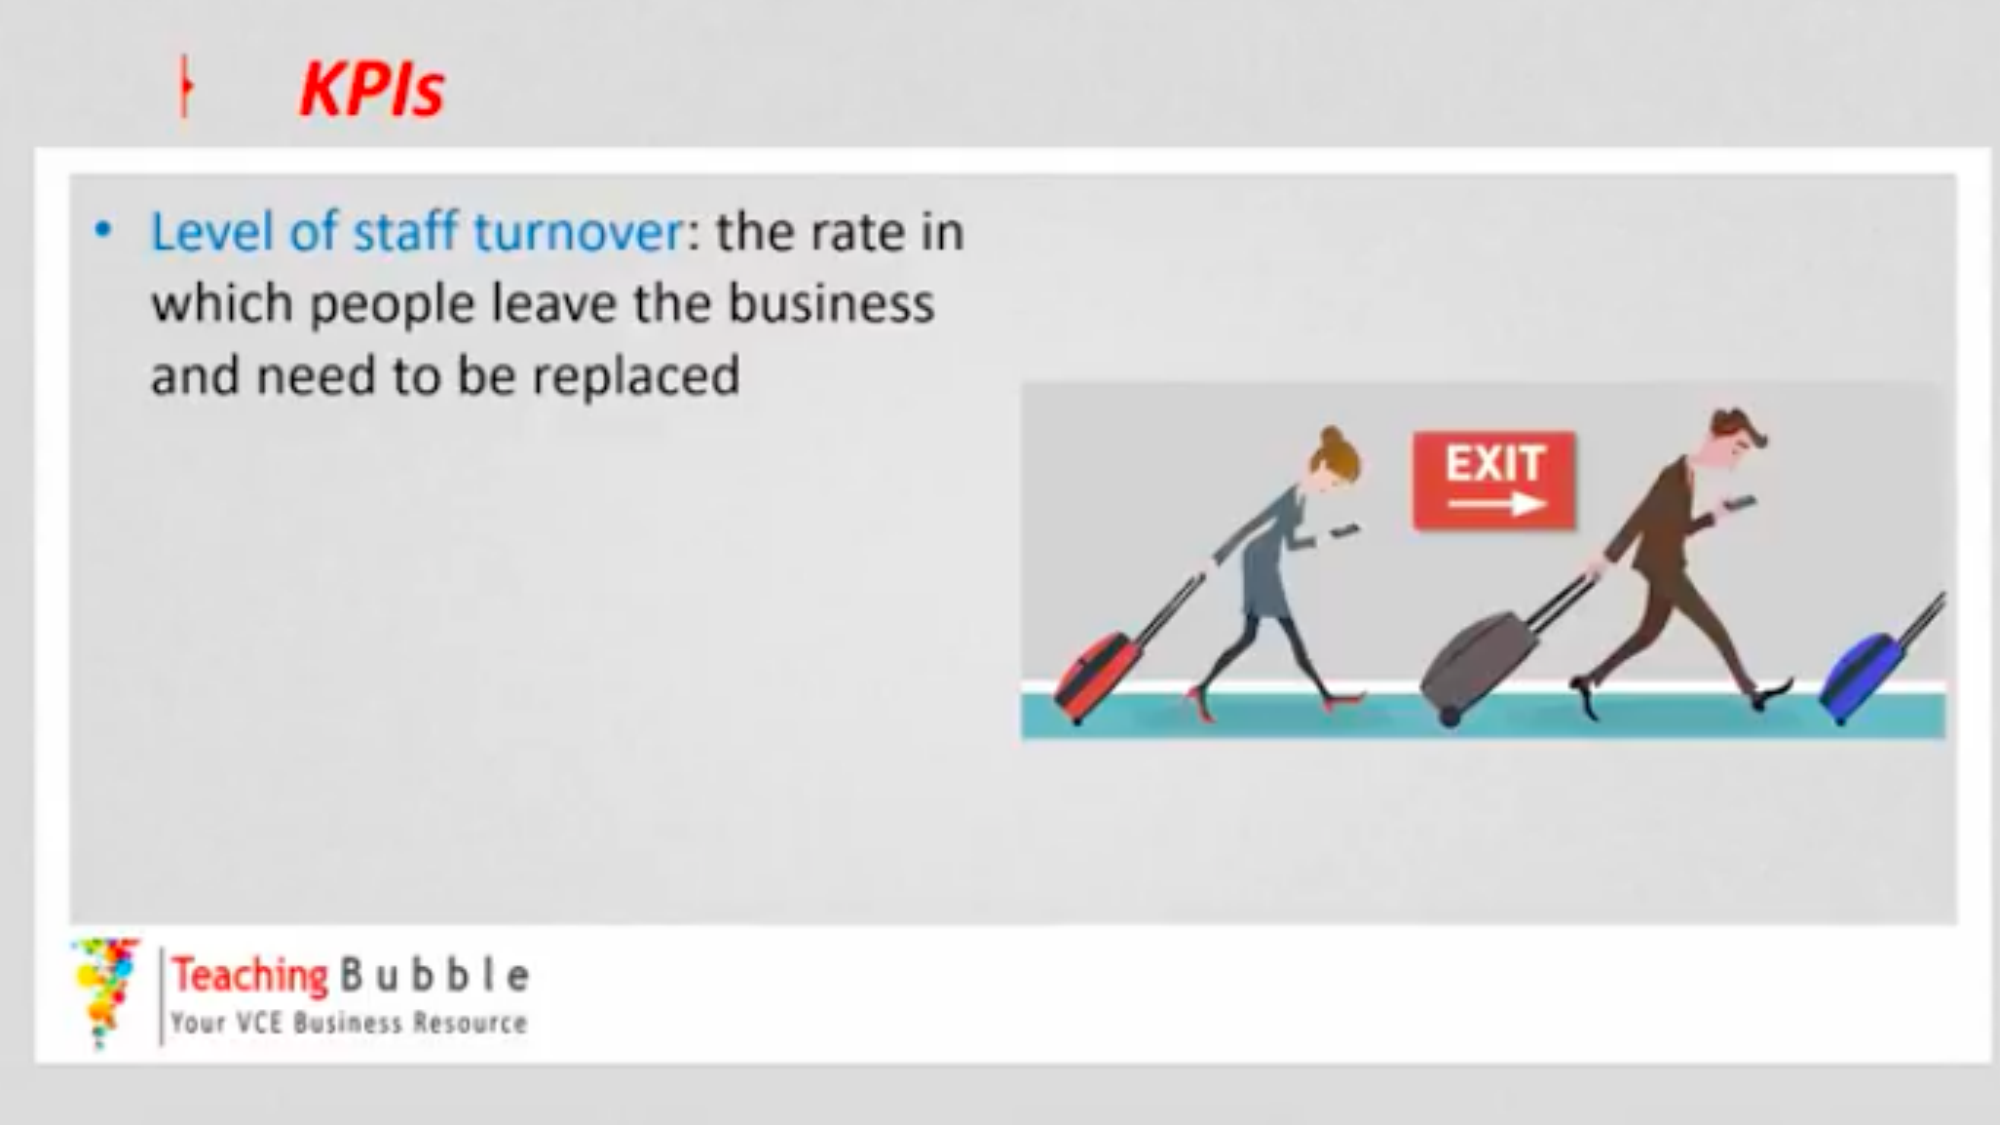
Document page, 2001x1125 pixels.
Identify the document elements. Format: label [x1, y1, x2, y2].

list [0, 0, 2000, 1125]
